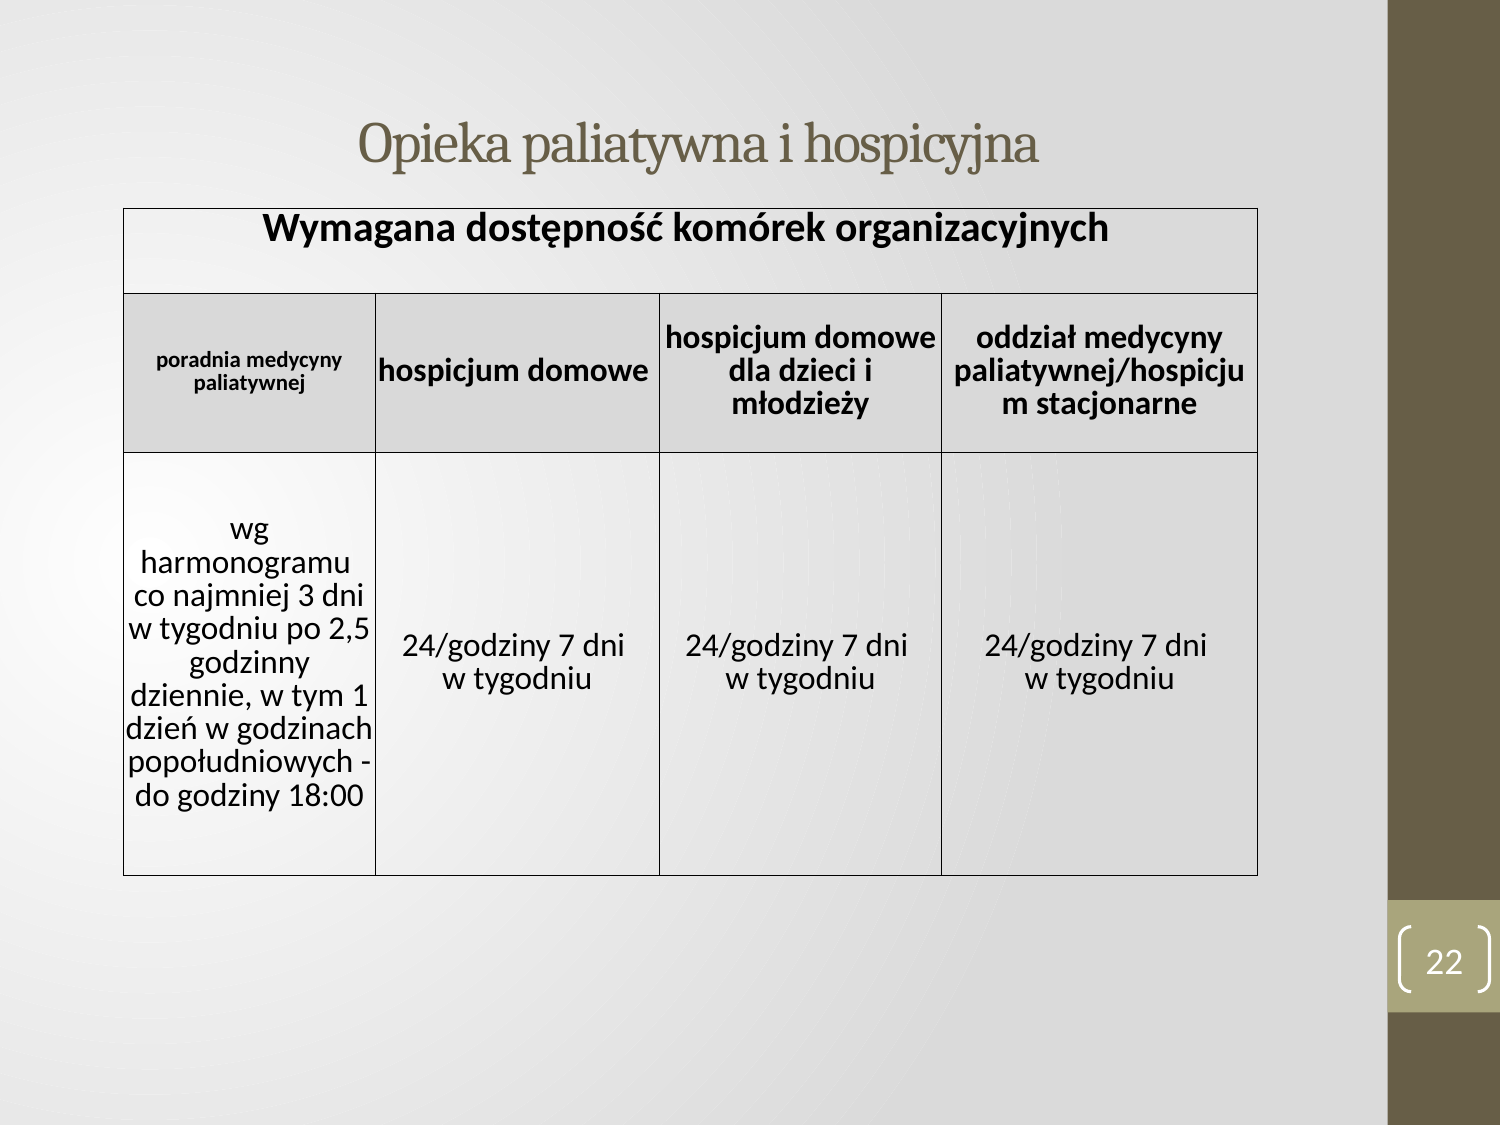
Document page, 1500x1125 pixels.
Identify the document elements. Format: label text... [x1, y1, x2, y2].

table_cell oddział medycyny paliatywnej/hospicjum stacjonarne [942, 294, 1257, 452]
table_cell hospicjum domowe [376, 294, 659, 452]
table_cell 24/godziny 7 dni w tygodniu [376, 453, 659, 875]
table_cell 24/godziny 7 dni w tygodniu [660, 453, 941, 875]
slide_number 22 [1397, 925, 1492, 994]
table_cell hospicjum domowe dla dzieci i młodzieży [660, 294, 941, 452]
table_cell 24/godziny 7 dni w tygodniu [942, 453, 1257, 875]
title Opieka paliatywna i hospicyjna [75, 45, 1325, 233]
table_cell poradnia medycyny paliatywnej [124, 294, 375, 452]
table_cell wg harmonogramu co najmniej 3 dni w tygodniu po 2,5 godzinny dziennie, w tym 1 dzień w godzinach popołudniowych - do godziny 18:00 [124, 453, 375, 875]
table_header Wymagana dostępność komórek organizacyjnych [124, 209, 1257, 293]
